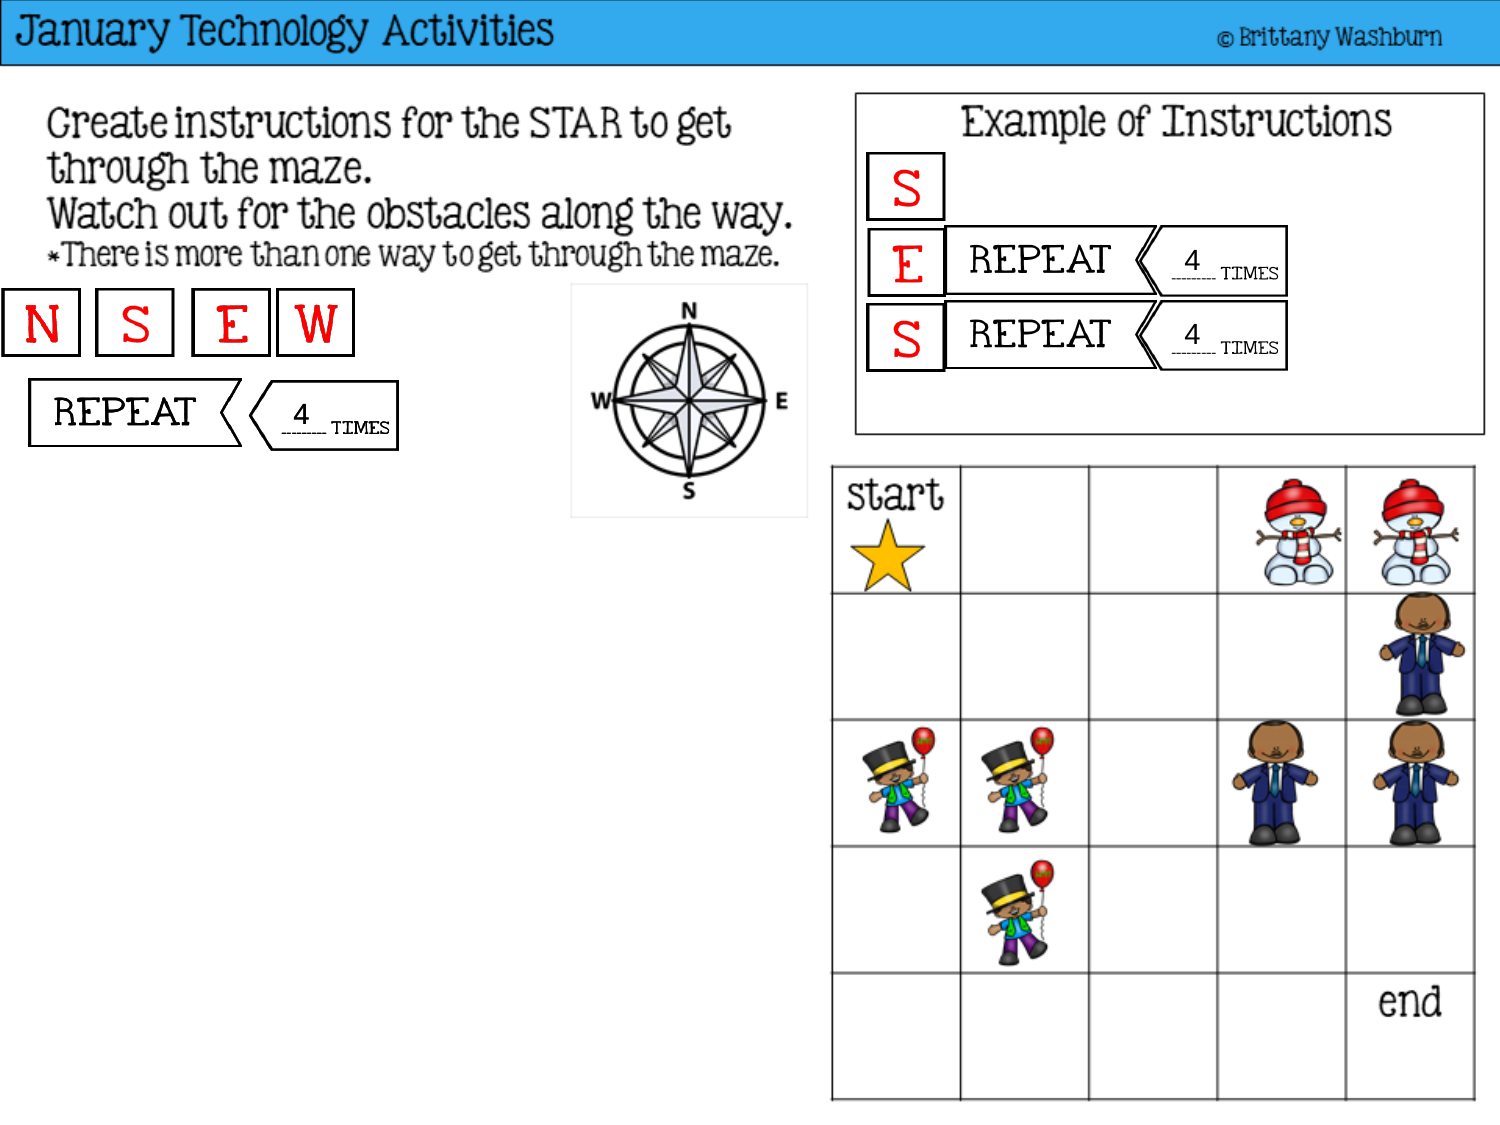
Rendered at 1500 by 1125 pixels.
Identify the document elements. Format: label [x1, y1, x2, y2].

text_box [248, 379, 400, 451]
picture [0, 0, 1500, 1125]
